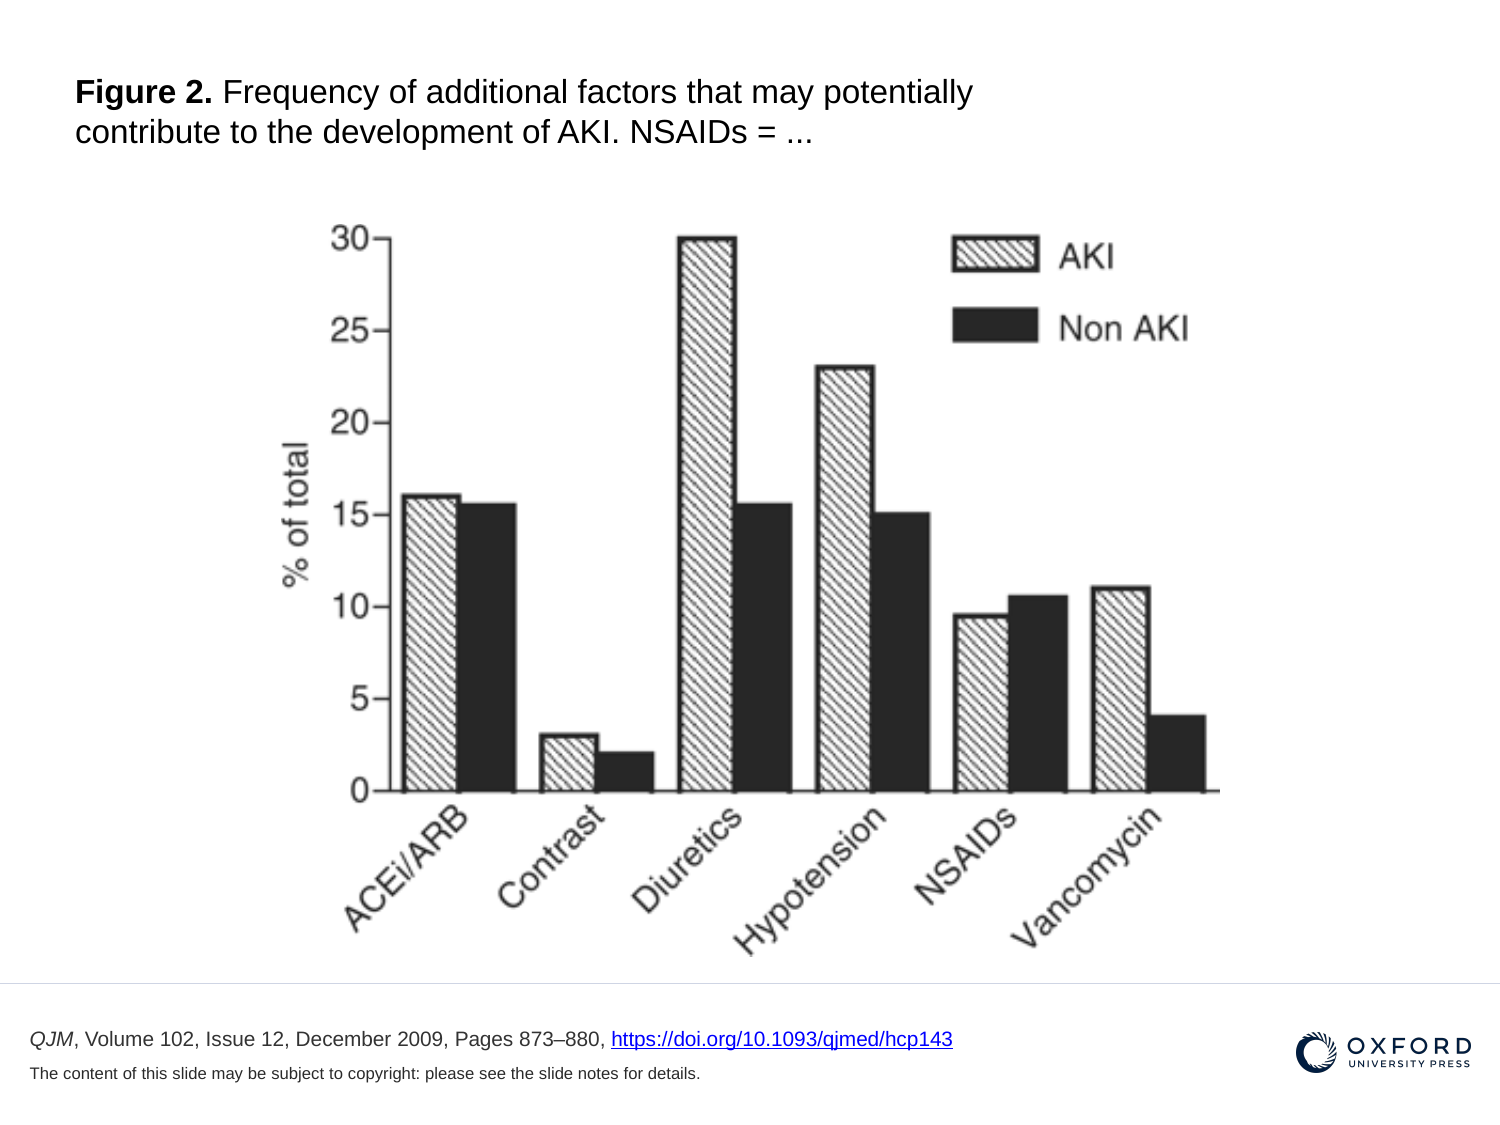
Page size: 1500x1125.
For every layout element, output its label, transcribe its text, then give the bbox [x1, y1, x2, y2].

picture [1296, 1032, 1471, 1073]
picture [281, 224, 1220, 957]
footer QJM, Volume 102, Issue 12, December 2009, Pages 873–880, https://doi.org/10.1093/qjmed/hcp143 The content of this slide may be subject to copyright: please see the slide notes for details. [0, 983, 1260, 1125]
title Figure 2. Frequency of additional factors that may potentially contribute to the development of AKI. NSAIDs = ... [75, 69, 1078, 171]
